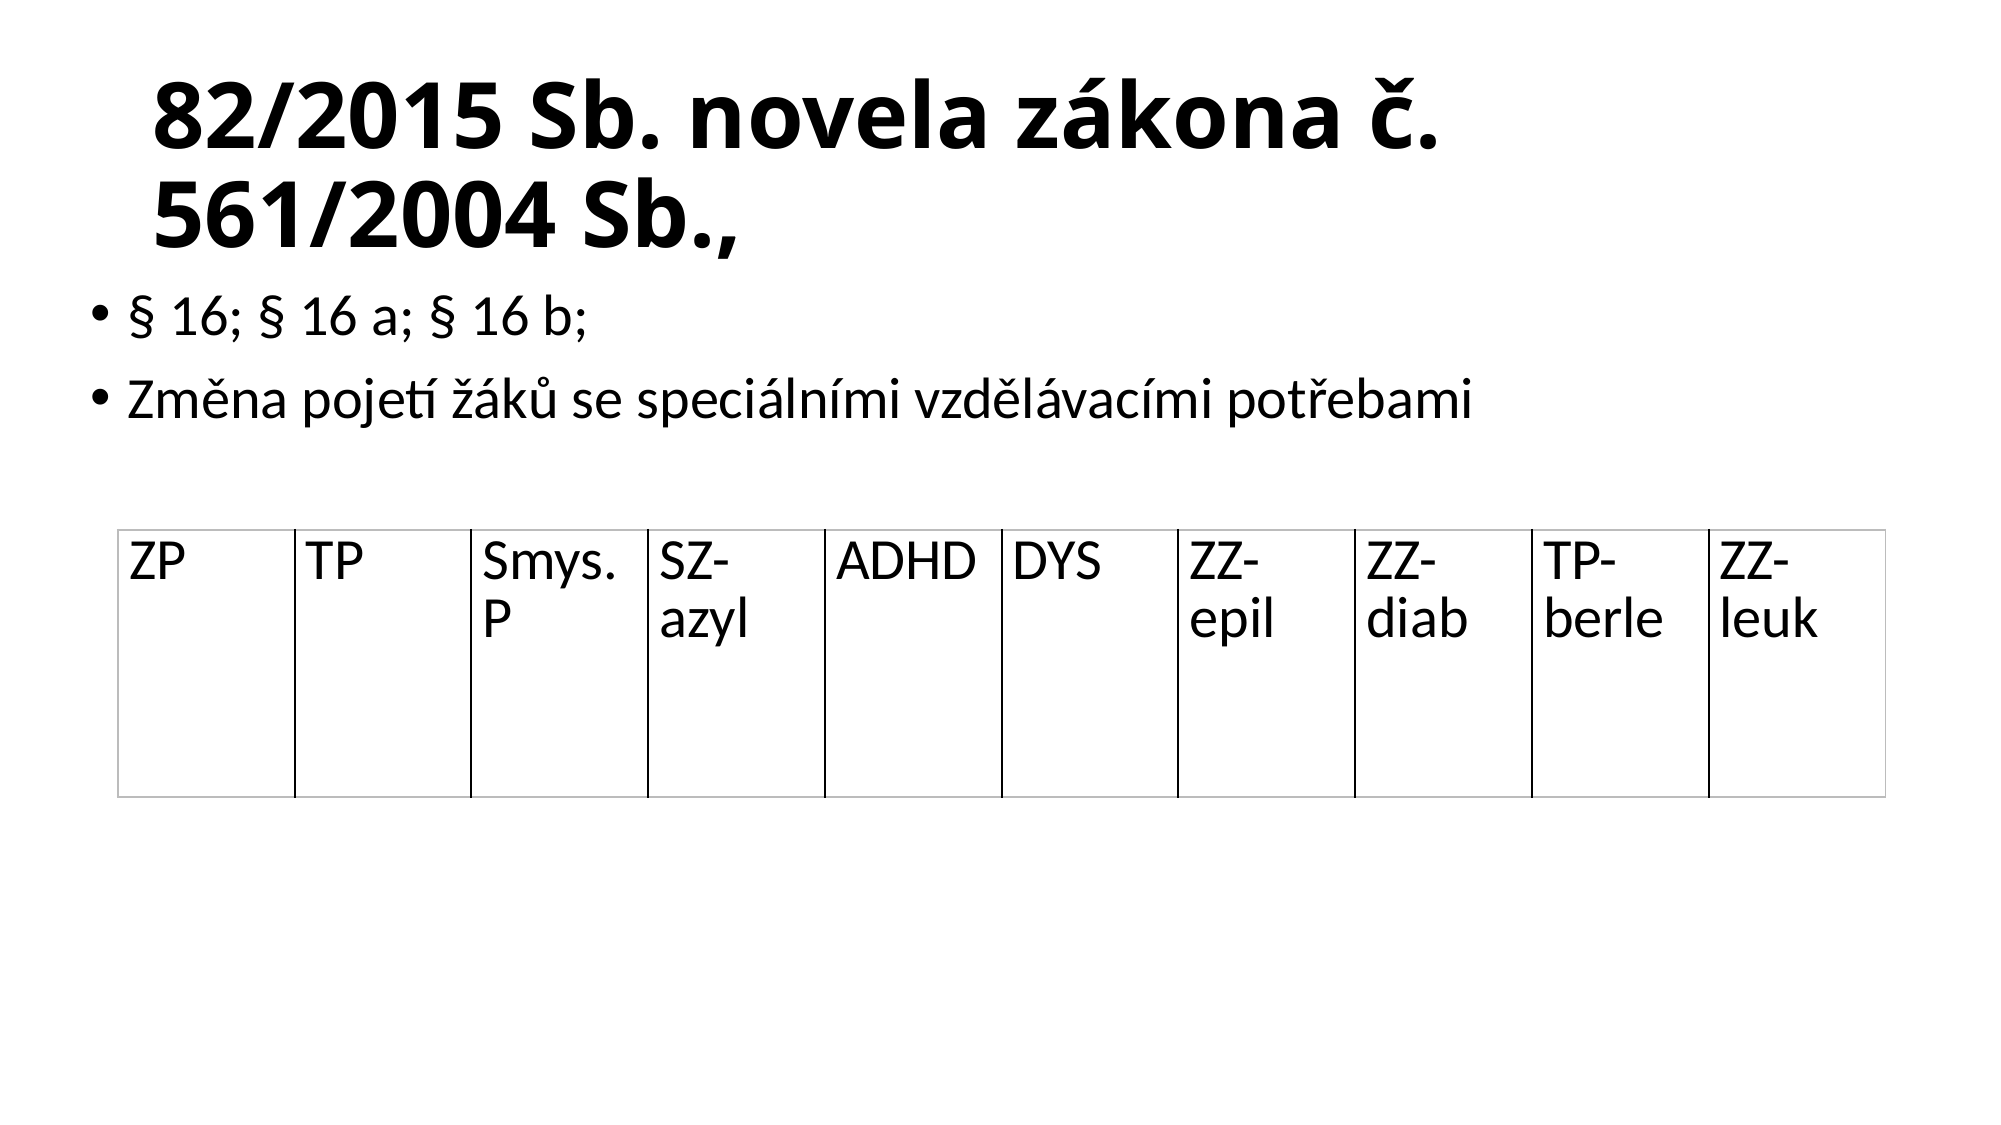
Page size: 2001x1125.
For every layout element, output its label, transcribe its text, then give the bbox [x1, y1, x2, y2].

table_header ZP [119, 531, 294, 796]
table_header TP [296, 531, 470, 796]
table_header Smys. P [472, 531, 647, 796]
table_header ZZ-diab [1356, 531, 1531, 796]
table_header TP-berle [1533, 531, 1708, 796]
list § 16; § 16 a; § 16 b; Změna pojetí žáků se speciálními vzdělávacími potřebami [75, 277, 2000, 1125]
table_header ADHD [826, 531, 1001, 796]
table_header ZZ-epil [1179, 531, 1354, 796]
table_header DYS [1003, 531, 1177, 796]
table_header ZZ-leuk [1710, 531, 1885, 796]
title 82/2015 Sb. novela zákona č. 561/2004 Sb., [137, 59, 1863, 277]
table_header SZ-azyl [649, 531, 824, 796]
